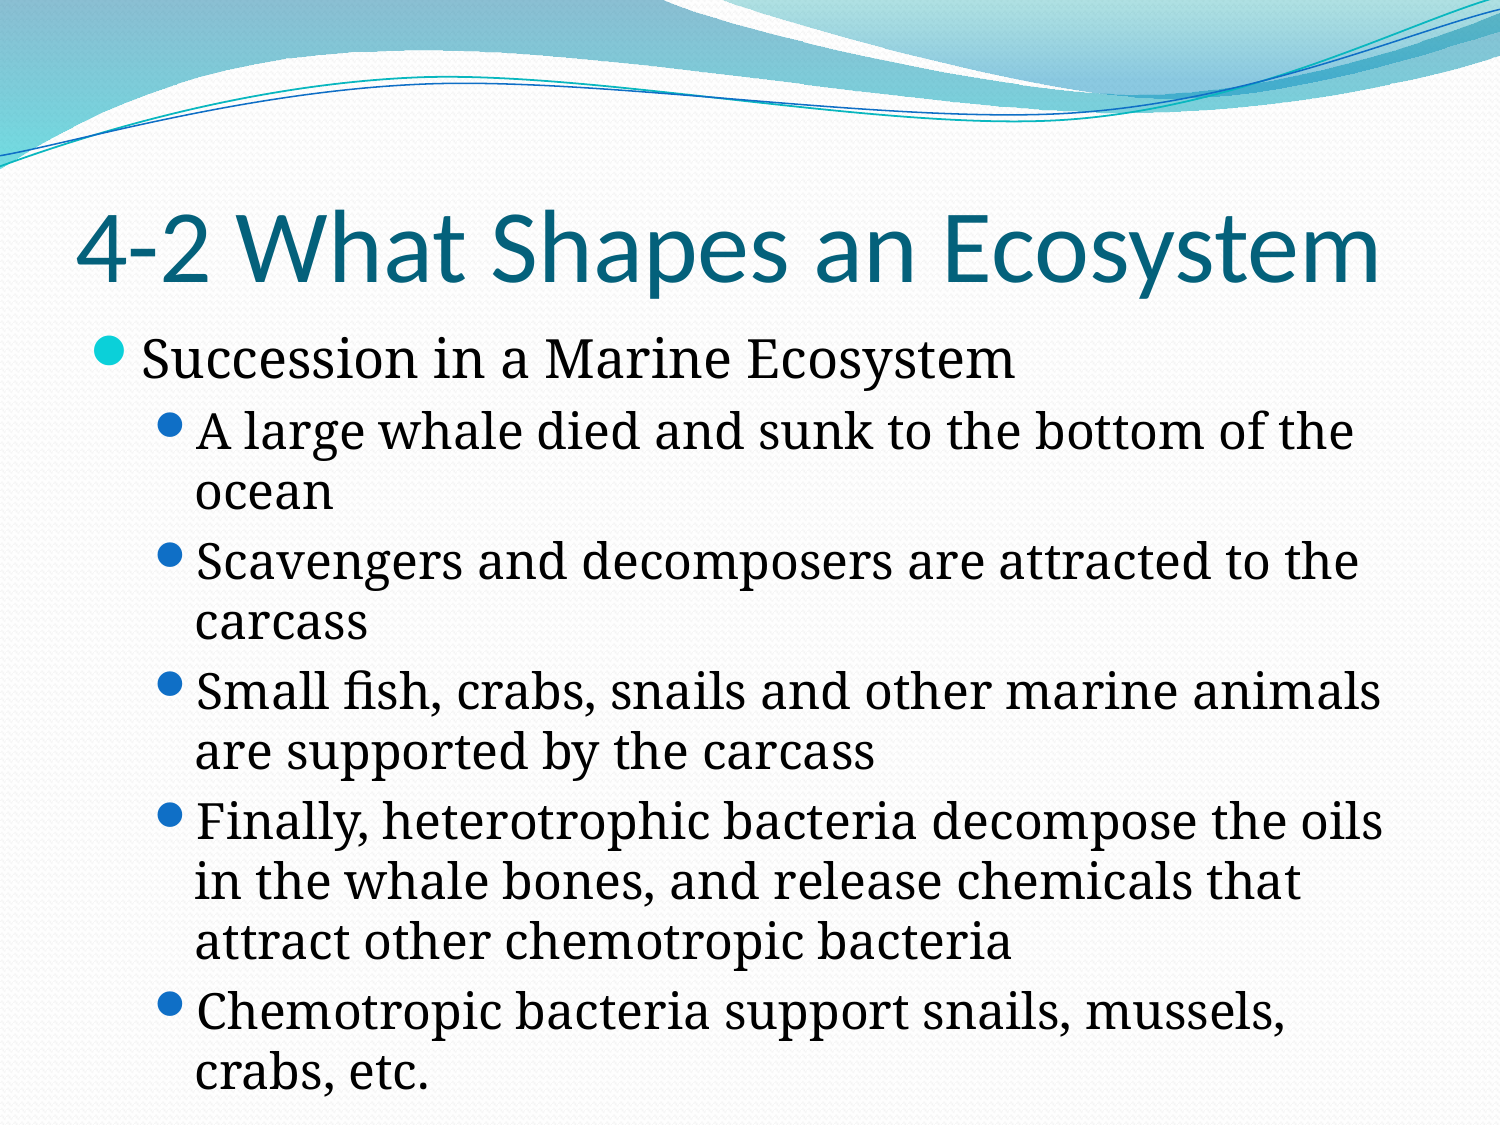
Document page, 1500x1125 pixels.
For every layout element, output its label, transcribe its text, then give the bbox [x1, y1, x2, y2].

title 4-2 What Shapes an Ecosystem [75, 115, 1425, 303]
list Succession in a Marine Ecosystem A large whale died and sunk to the bottom of the ocean Scavengers and decomposers are attracted to the carcass Small fish, crabs, snails and other marine animals are supported by the carcass Finally, heterotrophic bacteria decompose the oils in the whale bones, and release chemicals that attract other chemotropic bacteria Chemotropic bacteria support snails, mussels, crabs, etc. [75, 317, 1425, 1038]
